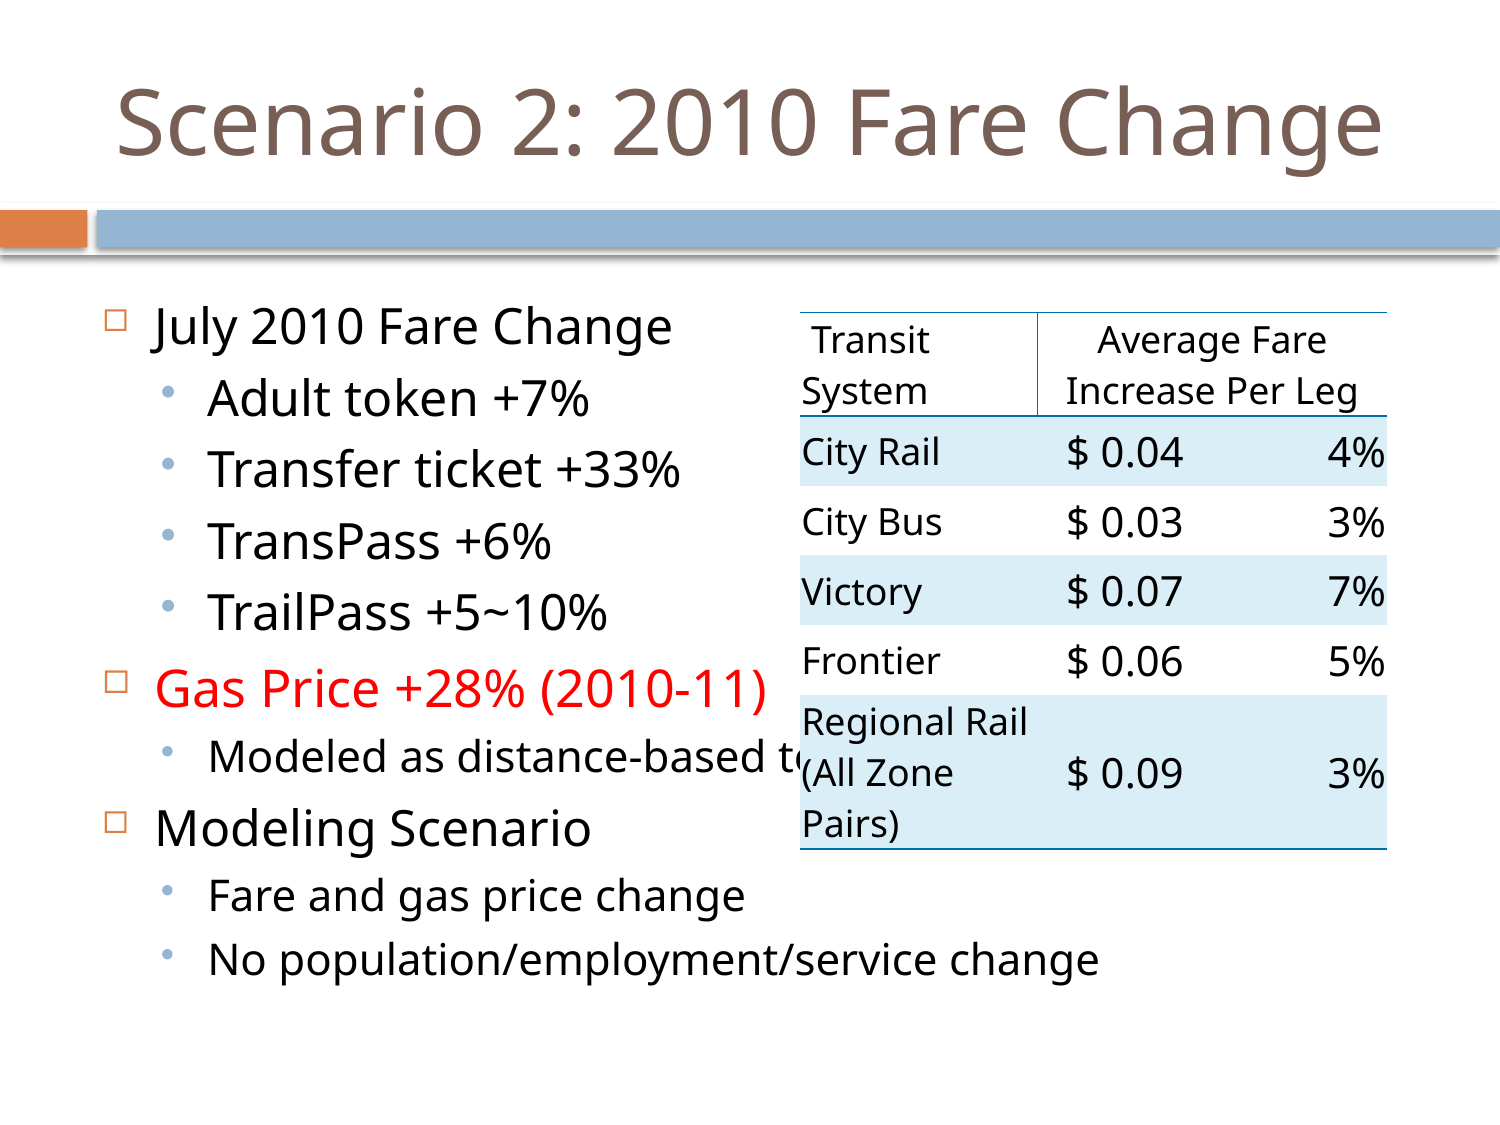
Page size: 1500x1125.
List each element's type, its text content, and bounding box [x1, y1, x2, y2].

title Scenario 2: 2010 Fare Change [100, 37, 1438, 200]
table_header Average Fare Increase Per Leg [1038, 313, 1387, 415]
table_cell Regional Rail (All Zone Pairs) [800, 695, 1037, 848]
table_cell $ 0.06 [1037, 625, 1196, 695]
table_header Transit System [800, 313, 1037, 415]
table_cell $ 0.03 [1037, 486, 1196, 555]
table_cell $ 0.09 [1037, 695, 1196, 848]
table_cell 3% [1196, 486, 1387, 555]
table_cell 4% [1196, 417, 1387, 486]
table_cell $ 0.07 [1037, 555, 1196, 625]
table_cell 5% [1196, 625, 1387, 695]
table_cell $ 0.04 [1037, 417, 1196, 486]
table_cell City Bus [800, 486, 1037, 555]
table_cell 3% [1196, 695, 1387, 848]
table_cell City Rail [800, 417, 1037, 486]
table_cell Frontier [800, 625, 1037, 695]
table_cell 7% [1196, 555, 1387, 625]
list July 2010 Fare Change Adult token +7% Transfer ticket +33% TransPass +6% TrailPass +5~10% Gas Price +28% (2010-11) Modeled as distance-based toll Modeling Scenario Fare and gas price change No population/employment/service change [87, 287, 1163, 1038]
table_cell Victory [800, 555, 1037, 625]
